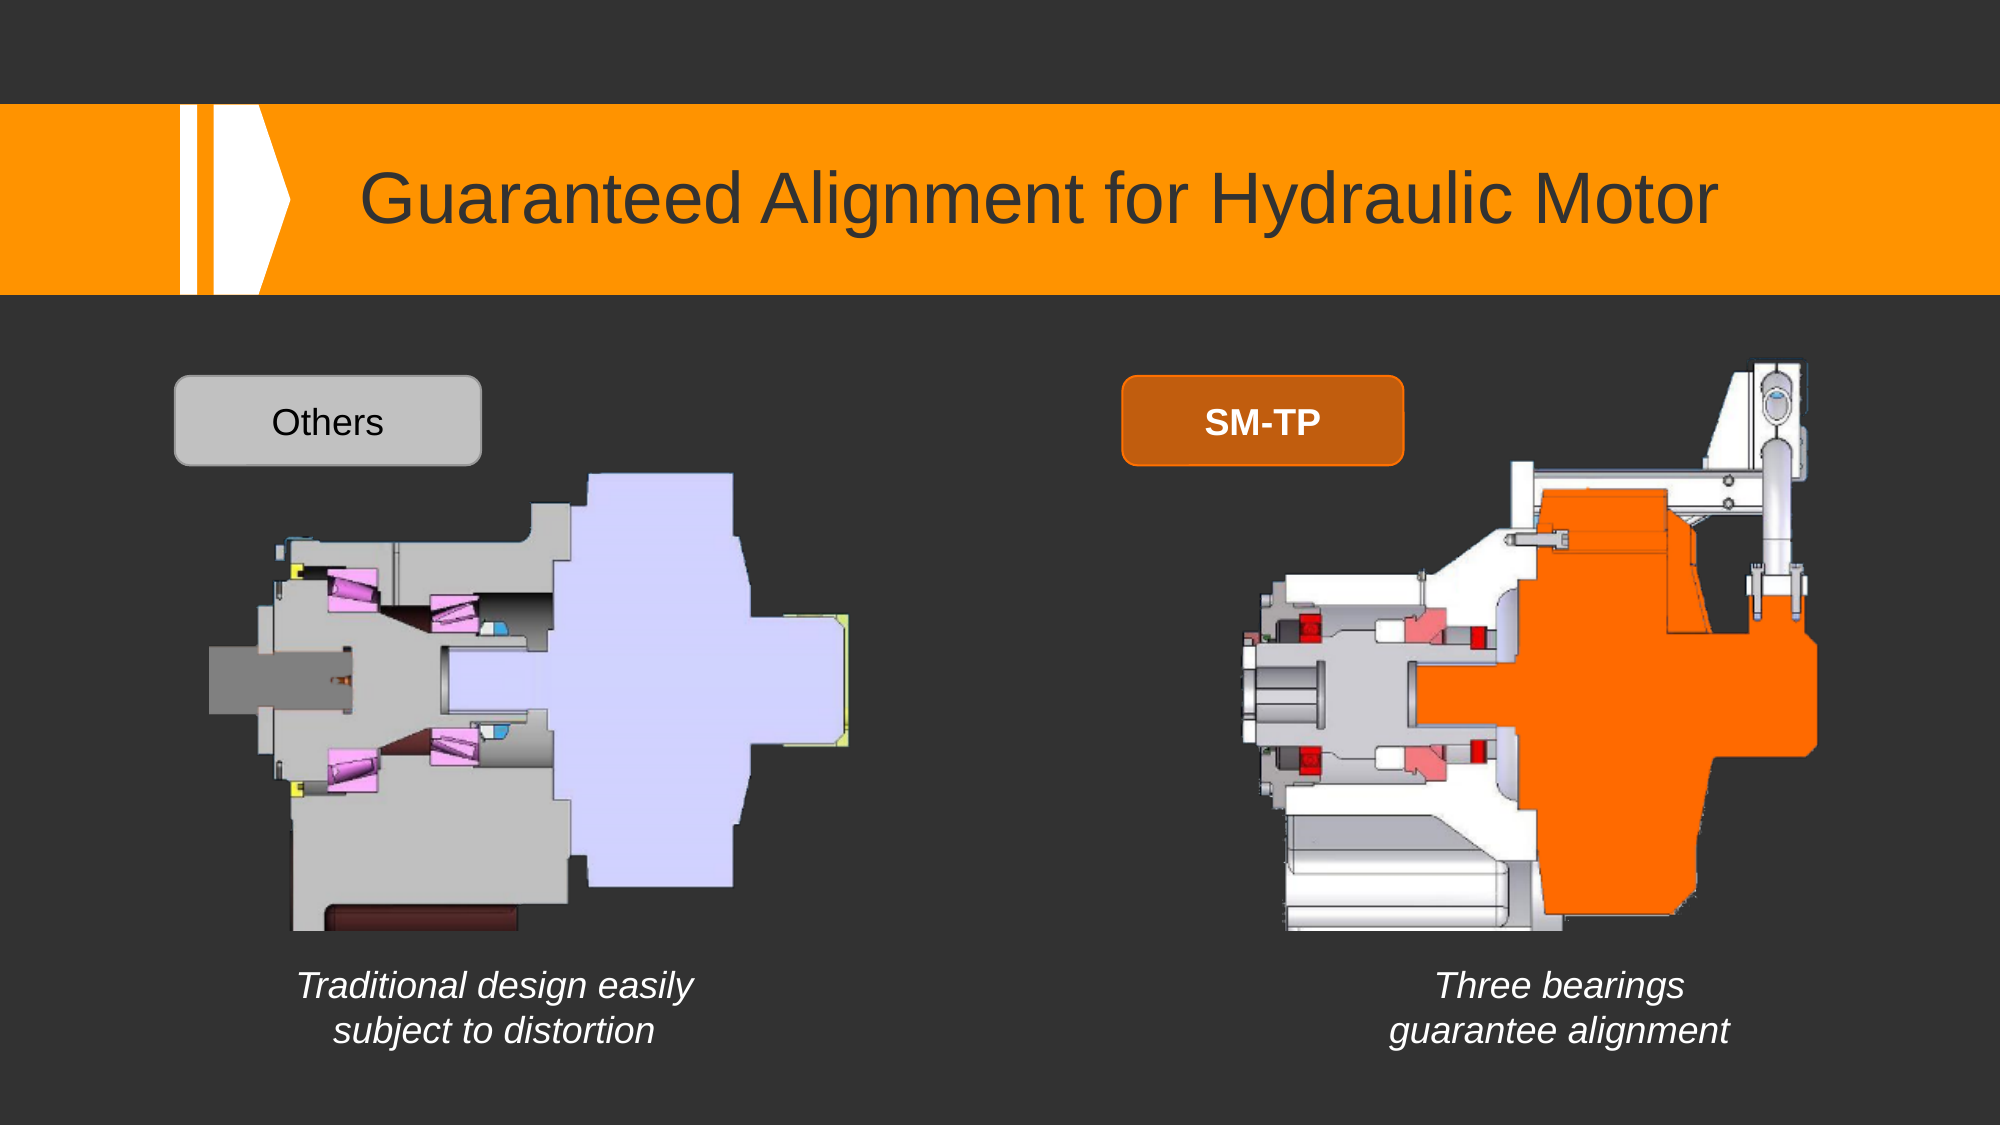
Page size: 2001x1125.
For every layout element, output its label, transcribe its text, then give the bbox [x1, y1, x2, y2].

text_box Three bearings guarantee alignment [1374, 954, 1745, 1059]
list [1224, 341, 1841, 931]
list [208, 438, 861, 931]
text_box SM-TP [1121, 374, 1224, 467]
title Guaranteed Alignment for Hydraulic Motor [344, 104, 1863, 295]
text_box Traditional design easily subject to distortion [280, 954, 709, 1059]
text_box Others [173, 374, 483, 467]
